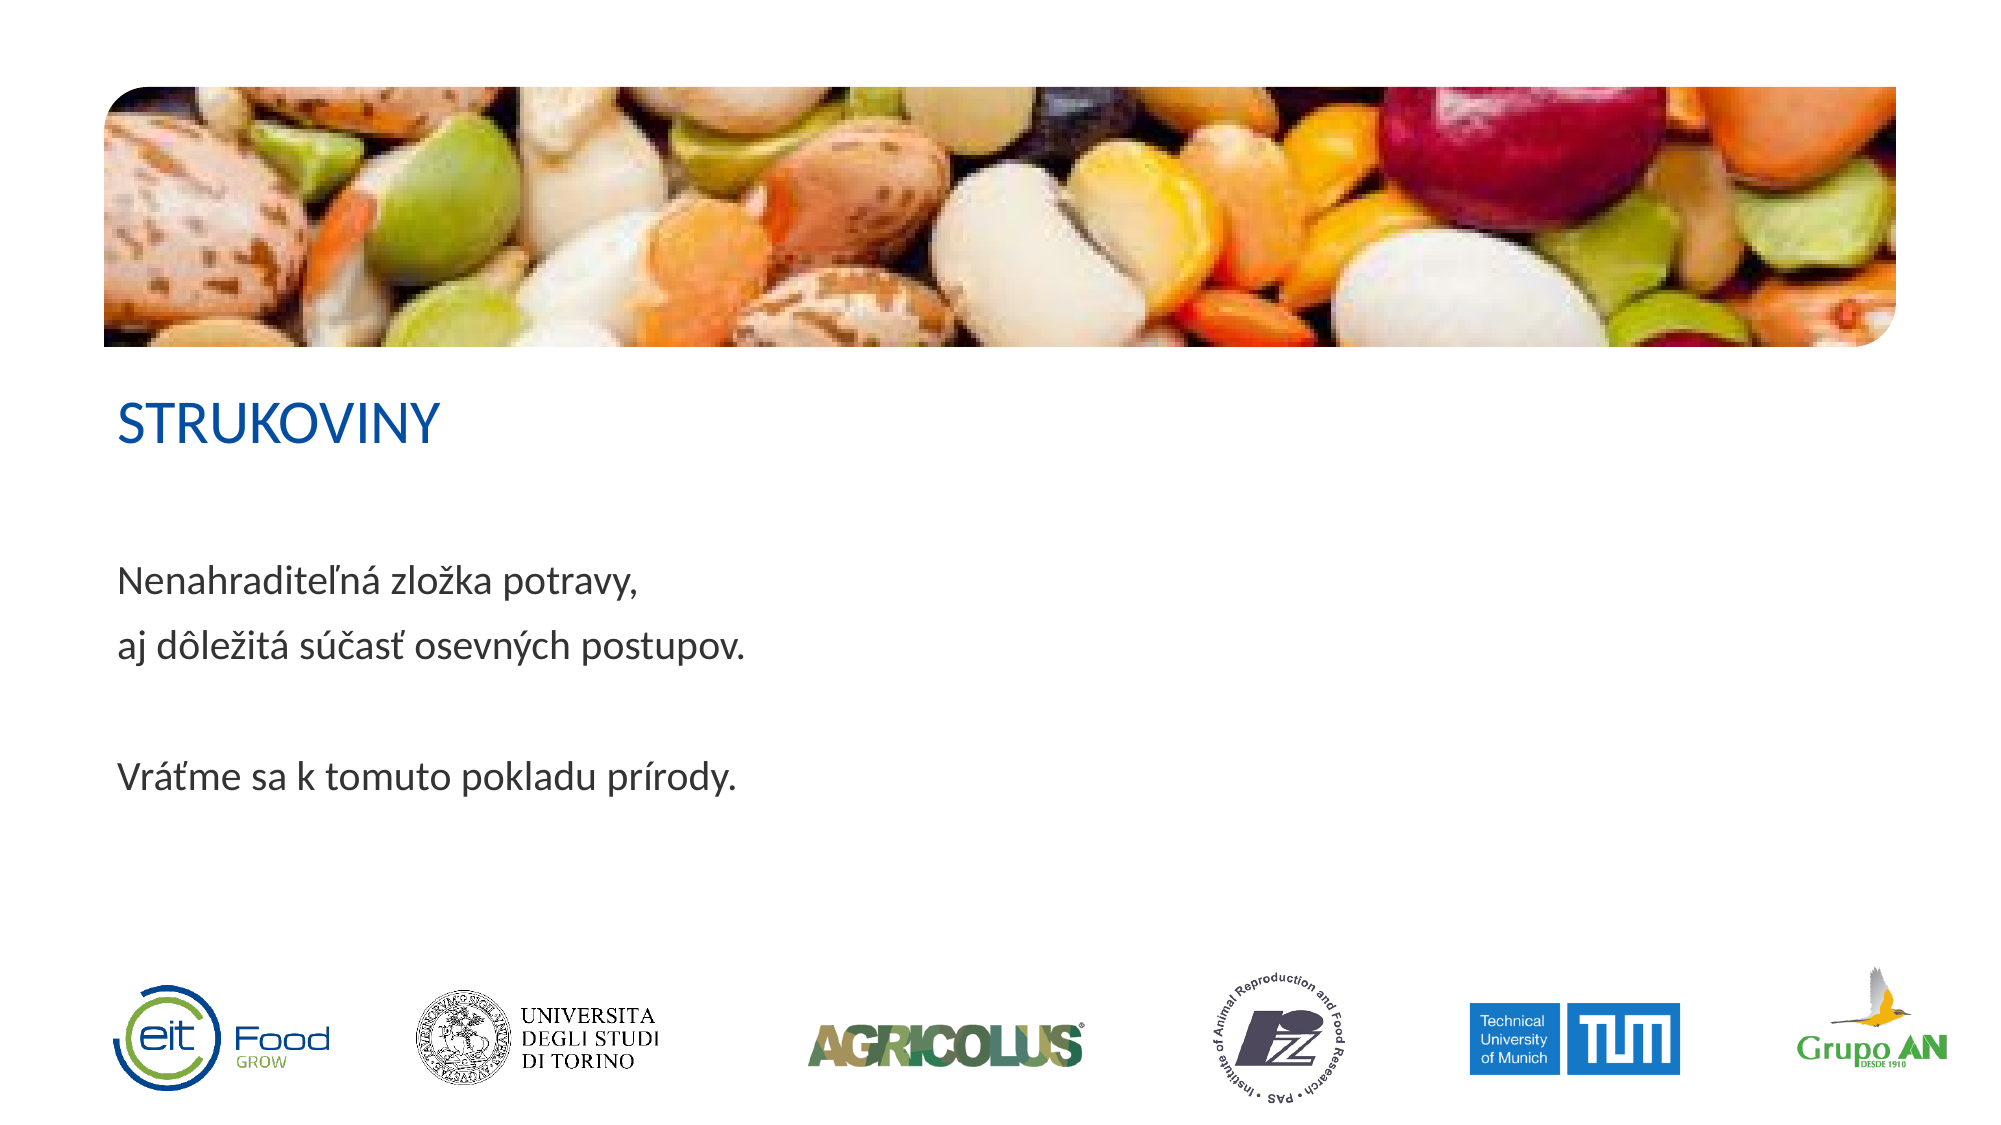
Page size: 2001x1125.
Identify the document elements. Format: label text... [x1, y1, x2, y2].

picture [1469, 996, 1681, 1079]
list STRUKOVINY [102, 373, 1898, 445]
picture [113, 985, 329, 1091]
picture [1791, 958, 1952, 1118]
picture [103, 86, 1897, 348]
list Nenahraditeľná zložka potravy, aj dôležitá súčasť osevných postupov. Vráťme sa k tomuto pokladu prírody. [102, 479, 1898, 882]
picture [805, 988, 1086, 1088]
picture [1209, 966, 1353, 1109]
picture [416, 990, 660, 1085]
